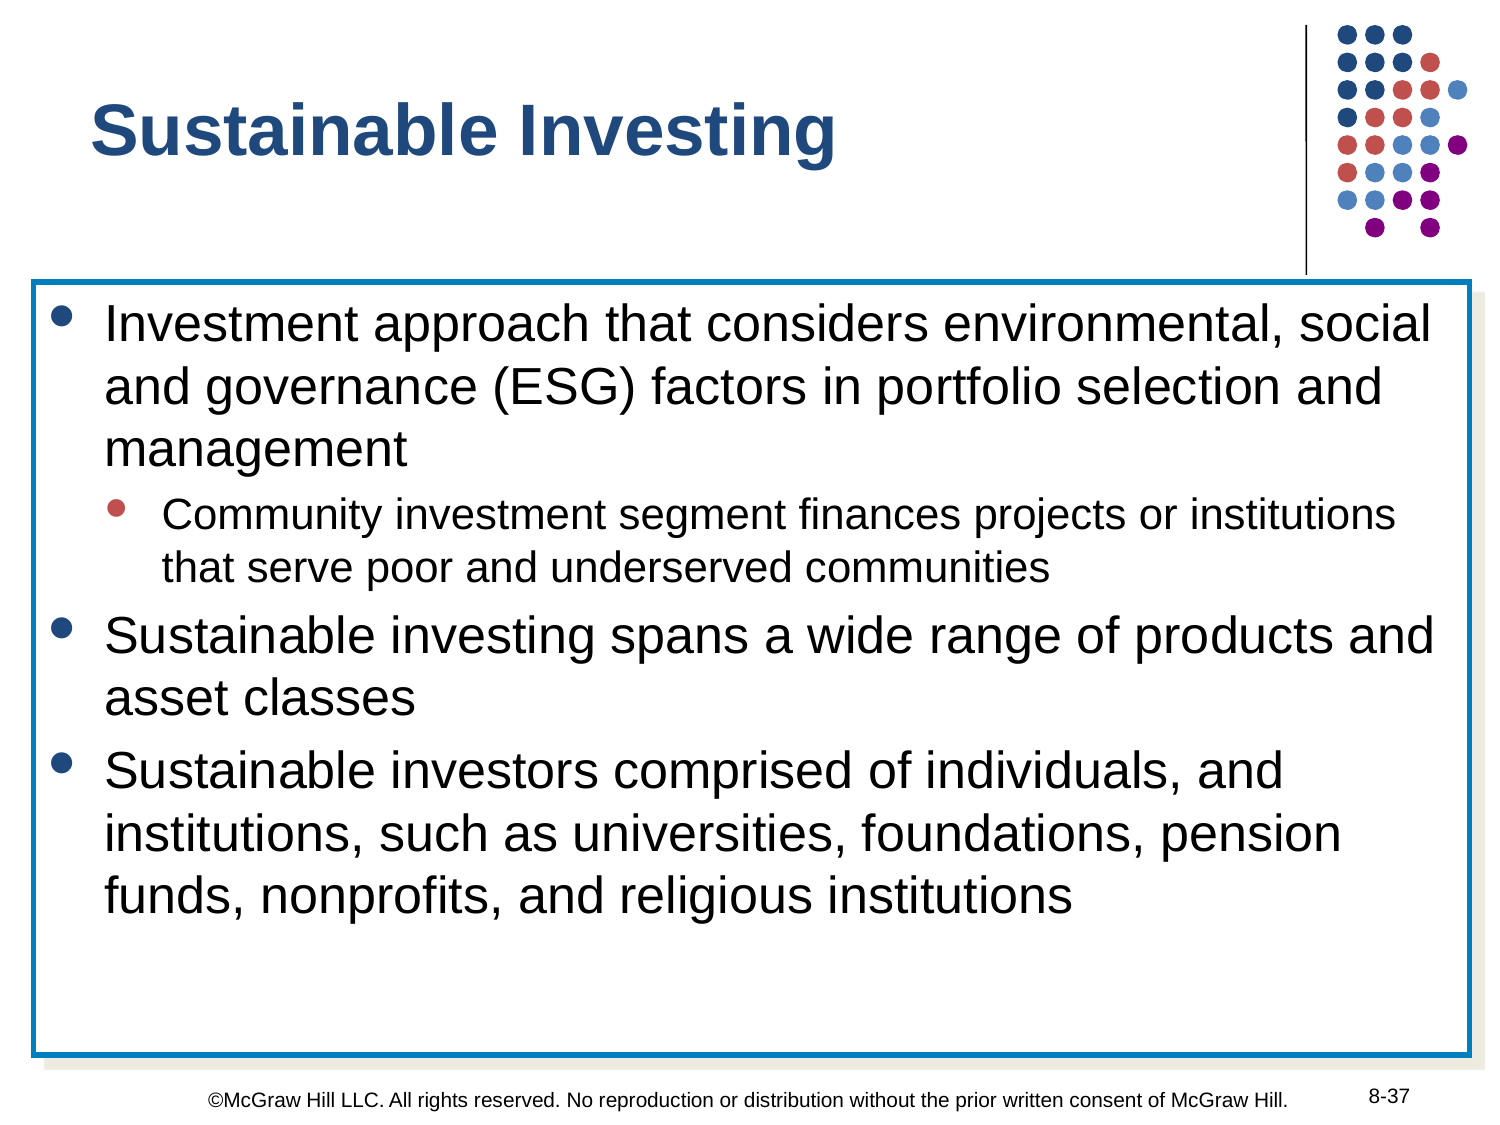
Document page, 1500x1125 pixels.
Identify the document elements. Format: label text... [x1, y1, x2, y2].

footer ©McGraw Hill LLC. All rights reserved. No reproduction or distribution without the prior written consent of McGraw Hill. [81, 1079, 1421, 1125]
slide_number 8-37 [1074, 1074, 1425, 1120]
title Sustainable Investing [75, 20, 1313, 233]
list Investment approach that considers environmental, social and governance (ESG) factors in portfolio selection and management Community investment segment finances projects or institutions that serve poor and underserved communities Sustainable investing spans a wide range of products and asset classes Sustainable investors comprised of individuals, and institutions, such as universities, foundations, pension funds, nonprofits, and religious institutions [33, 282, 1470, 1055]
